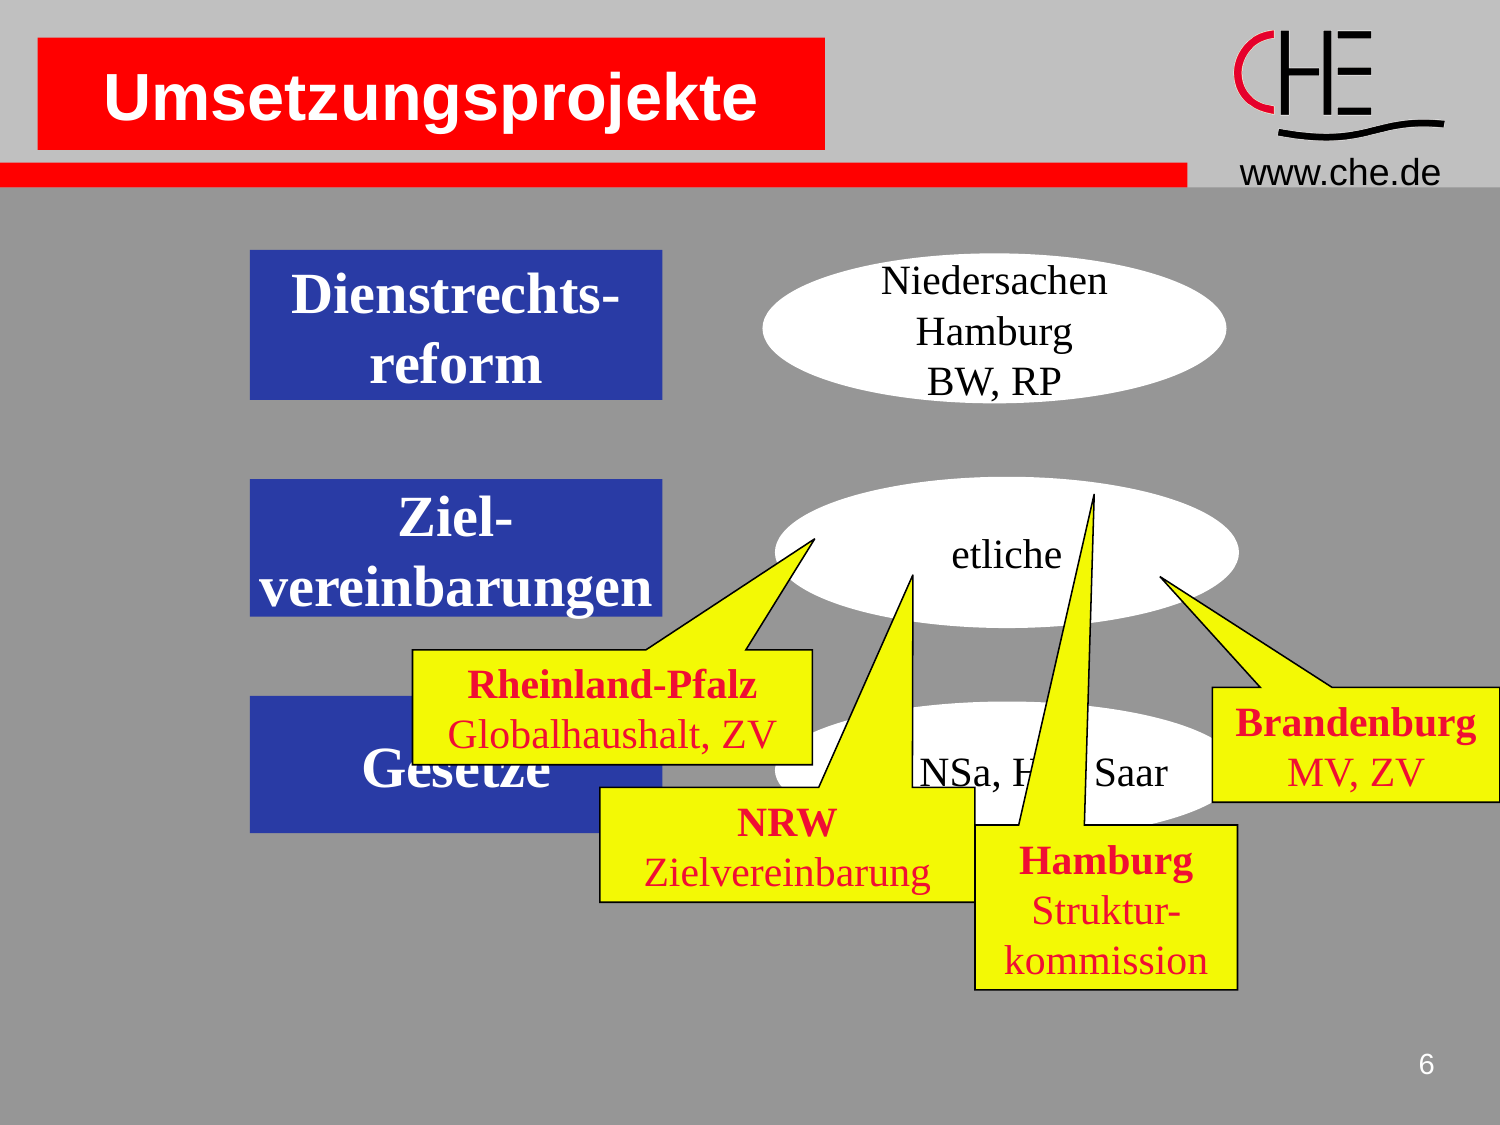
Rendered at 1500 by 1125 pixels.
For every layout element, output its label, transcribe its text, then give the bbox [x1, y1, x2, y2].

text_box BW, NSa, HH, Saar [1085, 705, 1212, 825]
text_box Dienstrechts- reform [249, 249, 663, 400]
text_box Gesetze [249, 695, 663, 834]
text_box Ziel- vereinbarungen [249, 479, 663, 617]
text_box Hamburg Struktur-kommission [975, 493, 1238, 990]
text_box NRW Zielvereinbarung [599, 574, 975, 903]
text_box Brandenburg MV, ZV [1159, 576, 1500, 803]
text_box BW, NSa, HH, Saar [774, 720, 848, 787]
text_box [1262, 24, 1475, 100]
picture [1233, 27, 1446, 143]
text_box Niedersachen Hamburg BW, RP [762, 253, 1227, 404]
slide_number 6 [1362, 1037, 1450, 1100]
text_box BW, NSa, HH, Saar [913, 701, 1046, 825]
title Umsetzungsprojekte [37, 37, 825, 150]
text_box etliche [774, 476, 1239, 629]
text_box Rheinland-Pfalz Globalhaushalt, ZV [412, 538, 815, 765]
